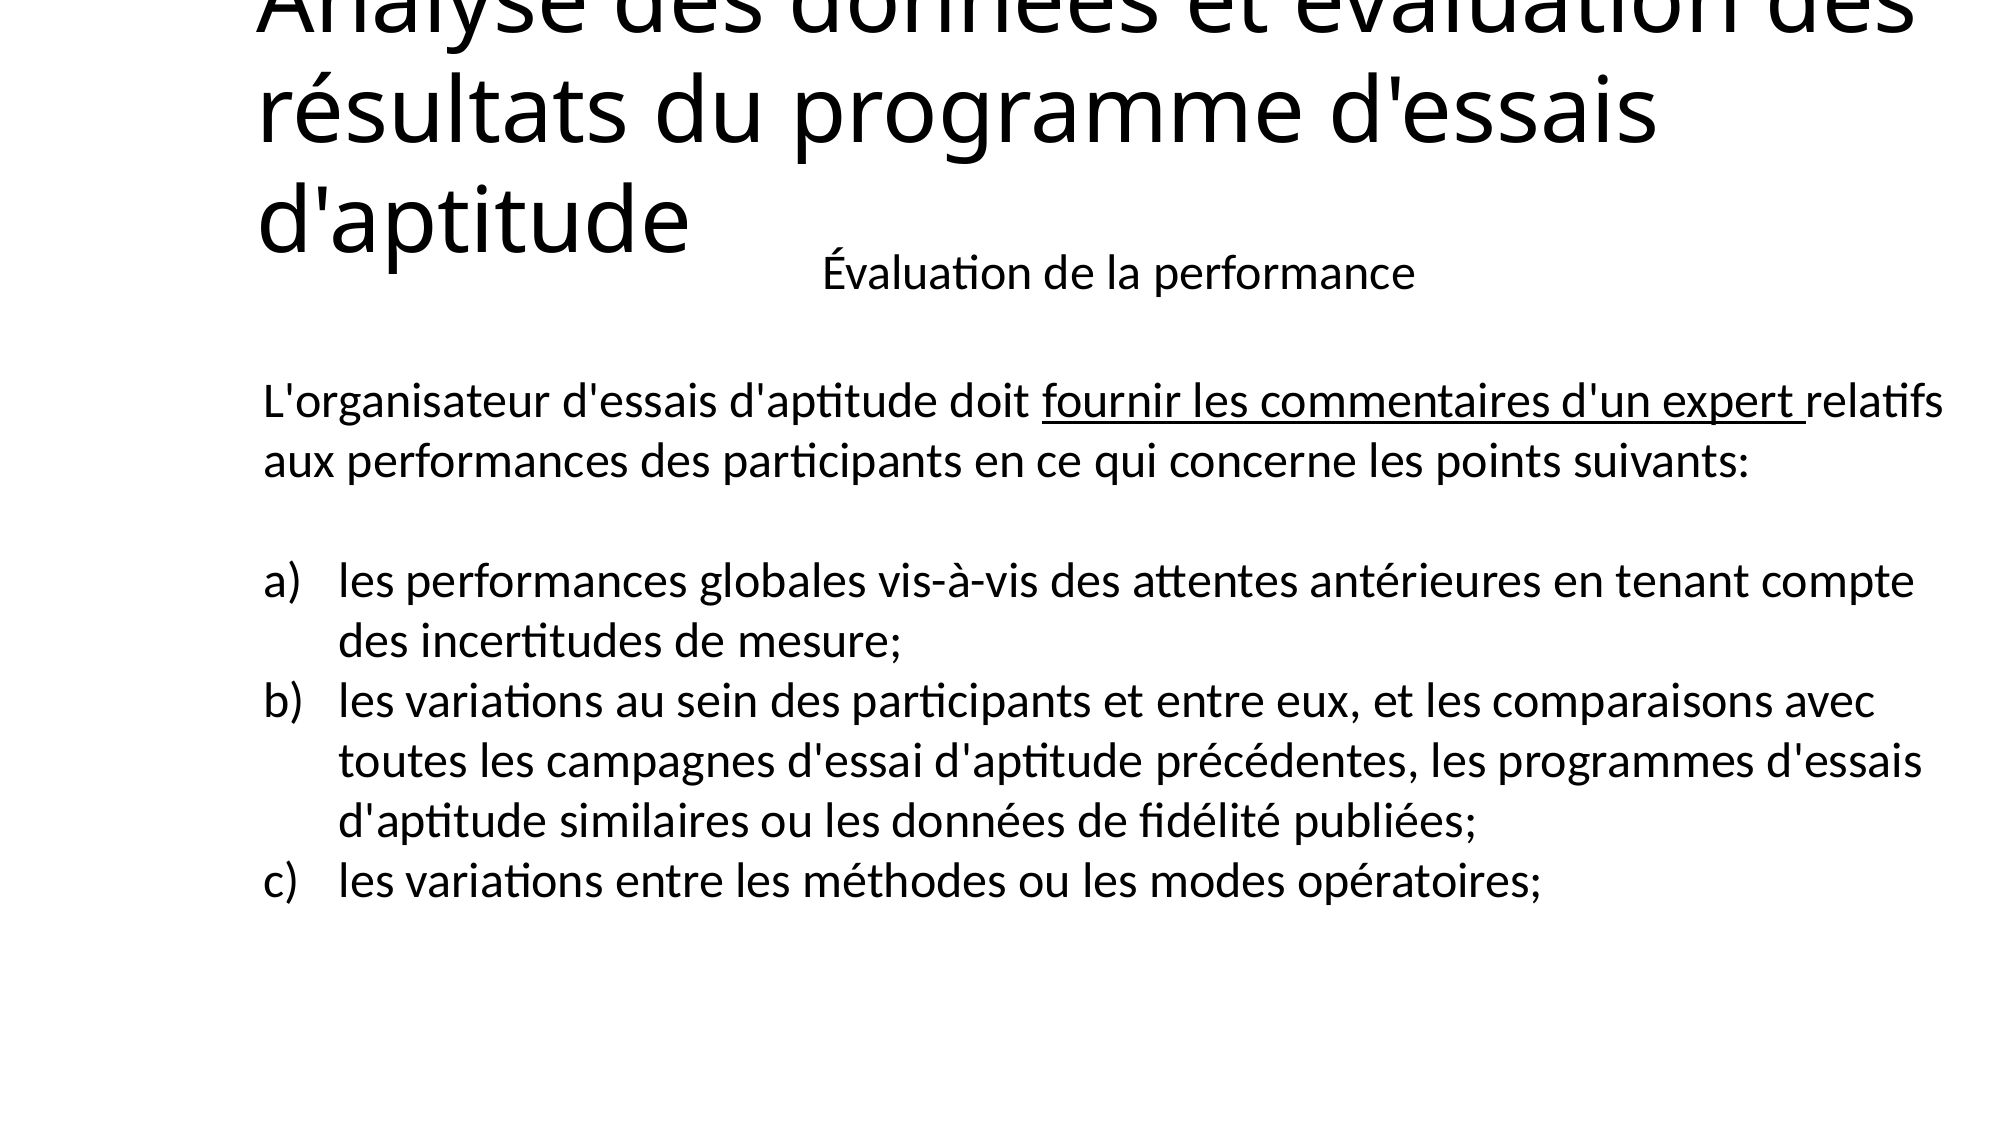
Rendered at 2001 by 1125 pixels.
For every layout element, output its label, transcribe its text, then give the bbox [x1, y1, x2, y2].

title Analyse des données et évaluation des résultats du programme d'essais d'aptitude [241, 27, 1997, 185]
text_box L'organisateur d'essais d'aptitude doit fournir les commentaires d'un expert relatifs aux performances des participants en ce qui concerne les points suivants: les performances globales vis-à-vis des attentes antérieures en tenant compte des incertitudes de mesure; les variations au sein des participants et entre eux, et les comparaisons avec toutes les campagnes d'essai d'aptitude précédentes, les programmes d'essais d'aptitude similaires ou les données de fidélité publiées; les variations entre les méthodes ou les modes opératoires; [248, 359, 1997, 915]
text_box Évaluation de la performance [807, 231, 1432, 307]
